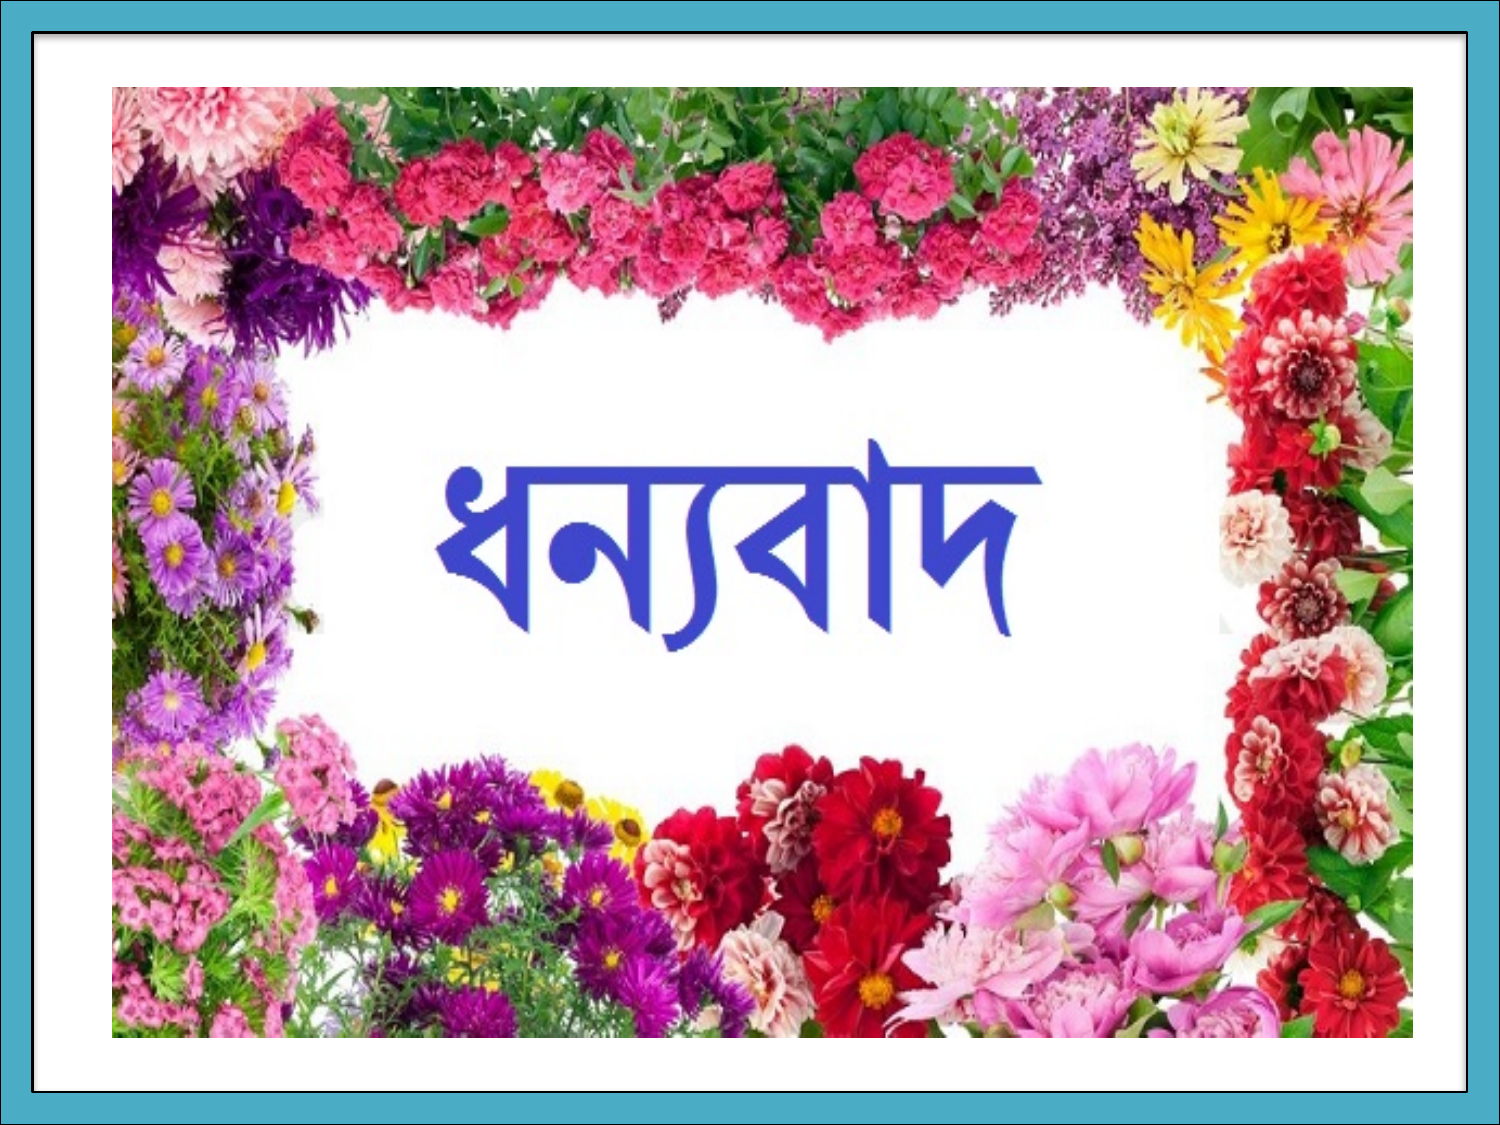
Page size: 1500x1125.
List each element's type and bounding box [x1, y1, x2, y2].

text_box [0, 0, 1500, 1125]
picture [112, 87, 1413, 1038]
